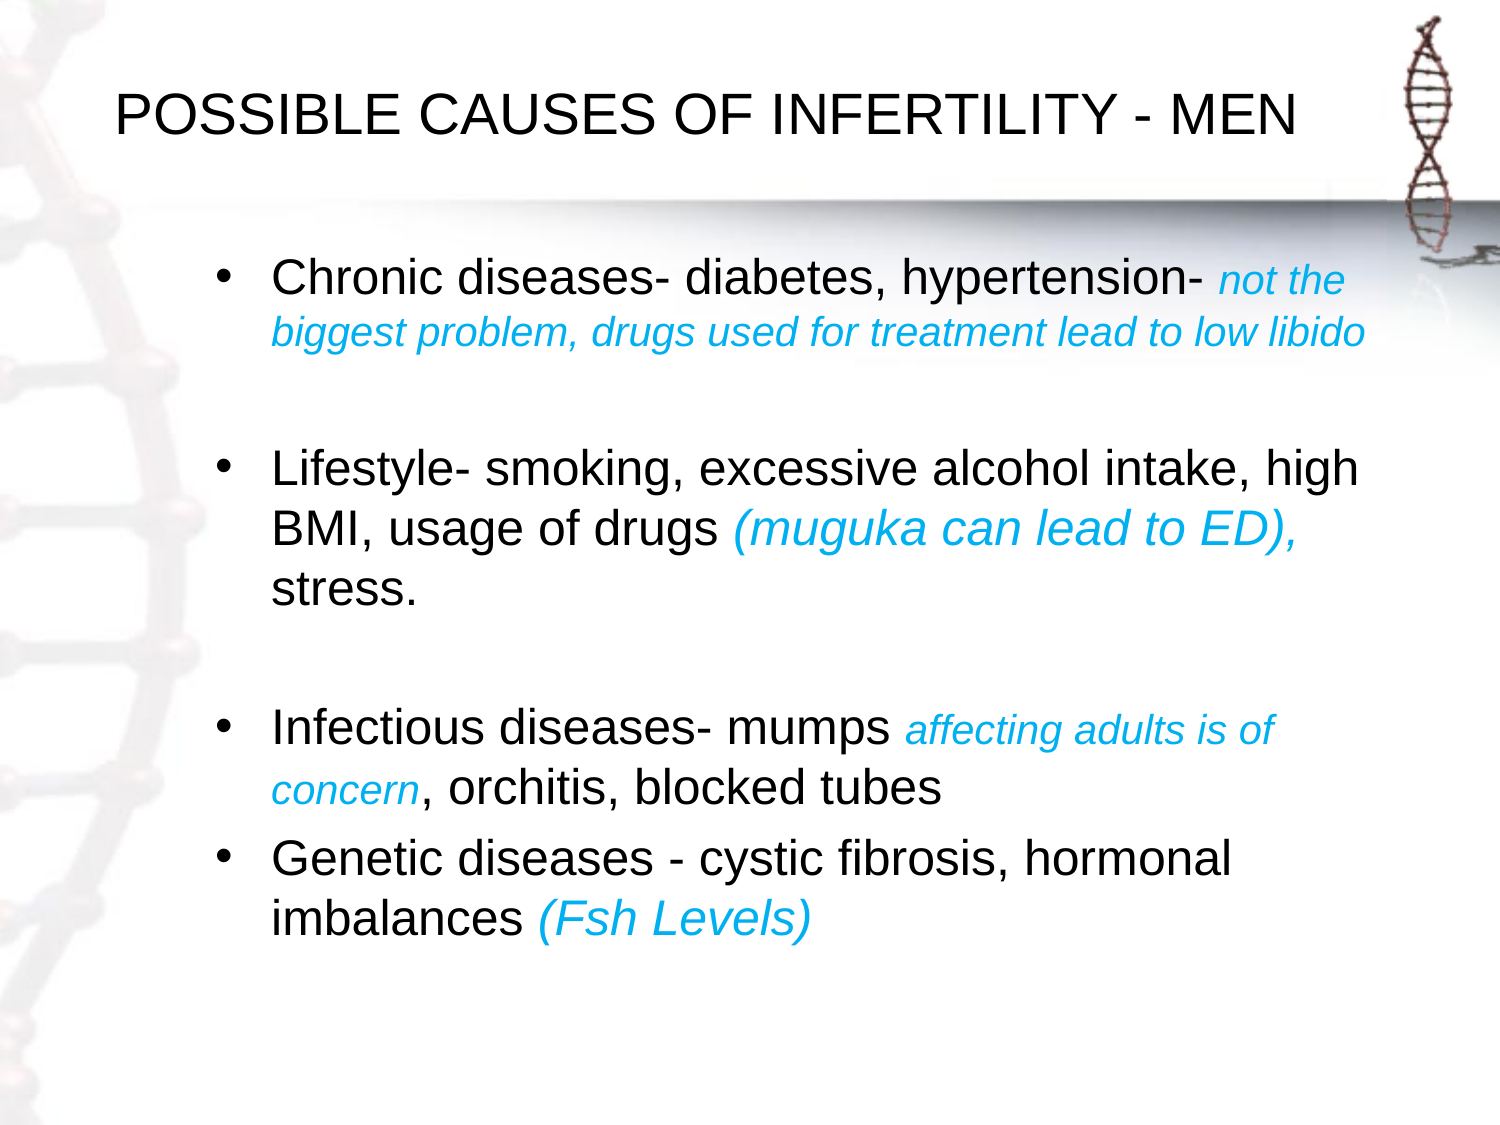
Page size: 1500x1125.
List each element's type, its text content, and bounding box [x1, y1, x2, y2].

title POSSIBLE CAUSES OF INFERTILITY - MEN [37, 27, 1381, 182]
list Chronic diseases- diabetes, hypertension- not the biggest problem, drugs used for treatment lead to low libido Lifestyle- smoking, excessive alcohol intake, high BMI, usage of drugs (muguka can lead to ED), stress. Infectious diseases- mumps affecting adults is of concern, orchitis, blocked tubes Genetic diseases - cystic fibrosis, hormonal imbalances (Fsh Levels) [200, 237, 1463, 1041]
picture [0, 0, 1500, 1125]
